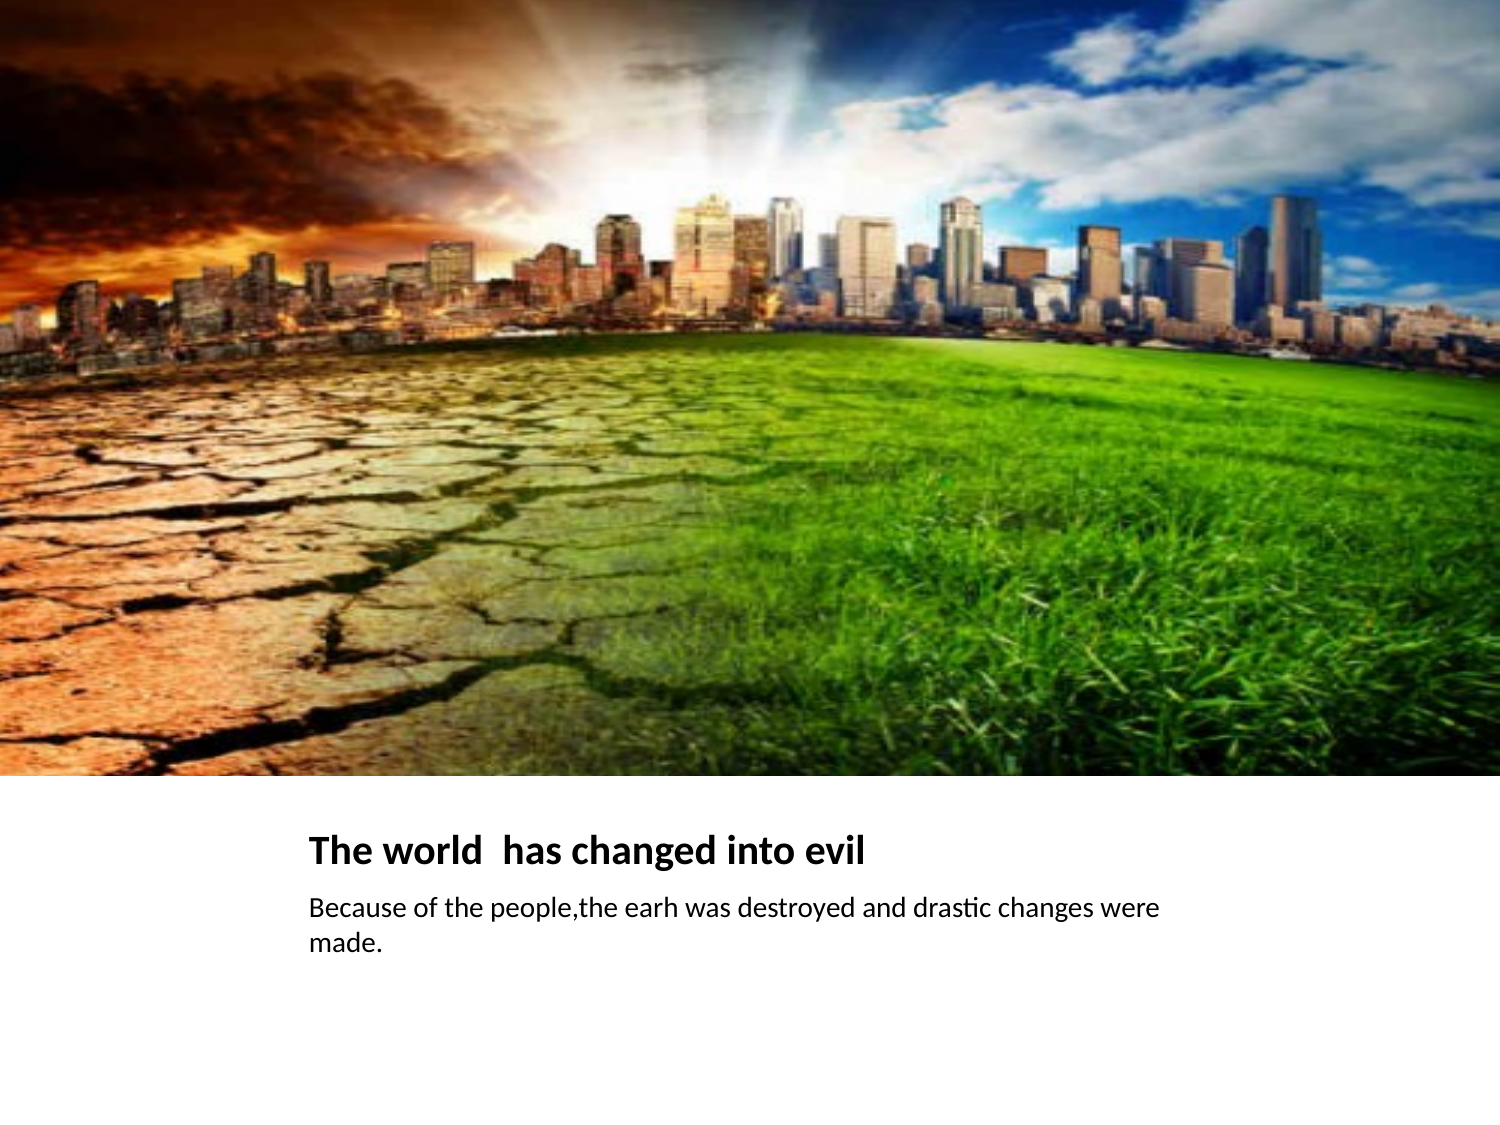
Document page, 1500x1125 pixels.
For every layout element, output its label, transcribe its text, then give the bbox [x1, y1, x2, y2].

list Because of the people,the earh was destroyed and drastic changes were made. [294, 880, 1194, 1013]
picture [0, 0, 1500, 776]
title The world has changed into evil [294, 787, 1194, 880]
